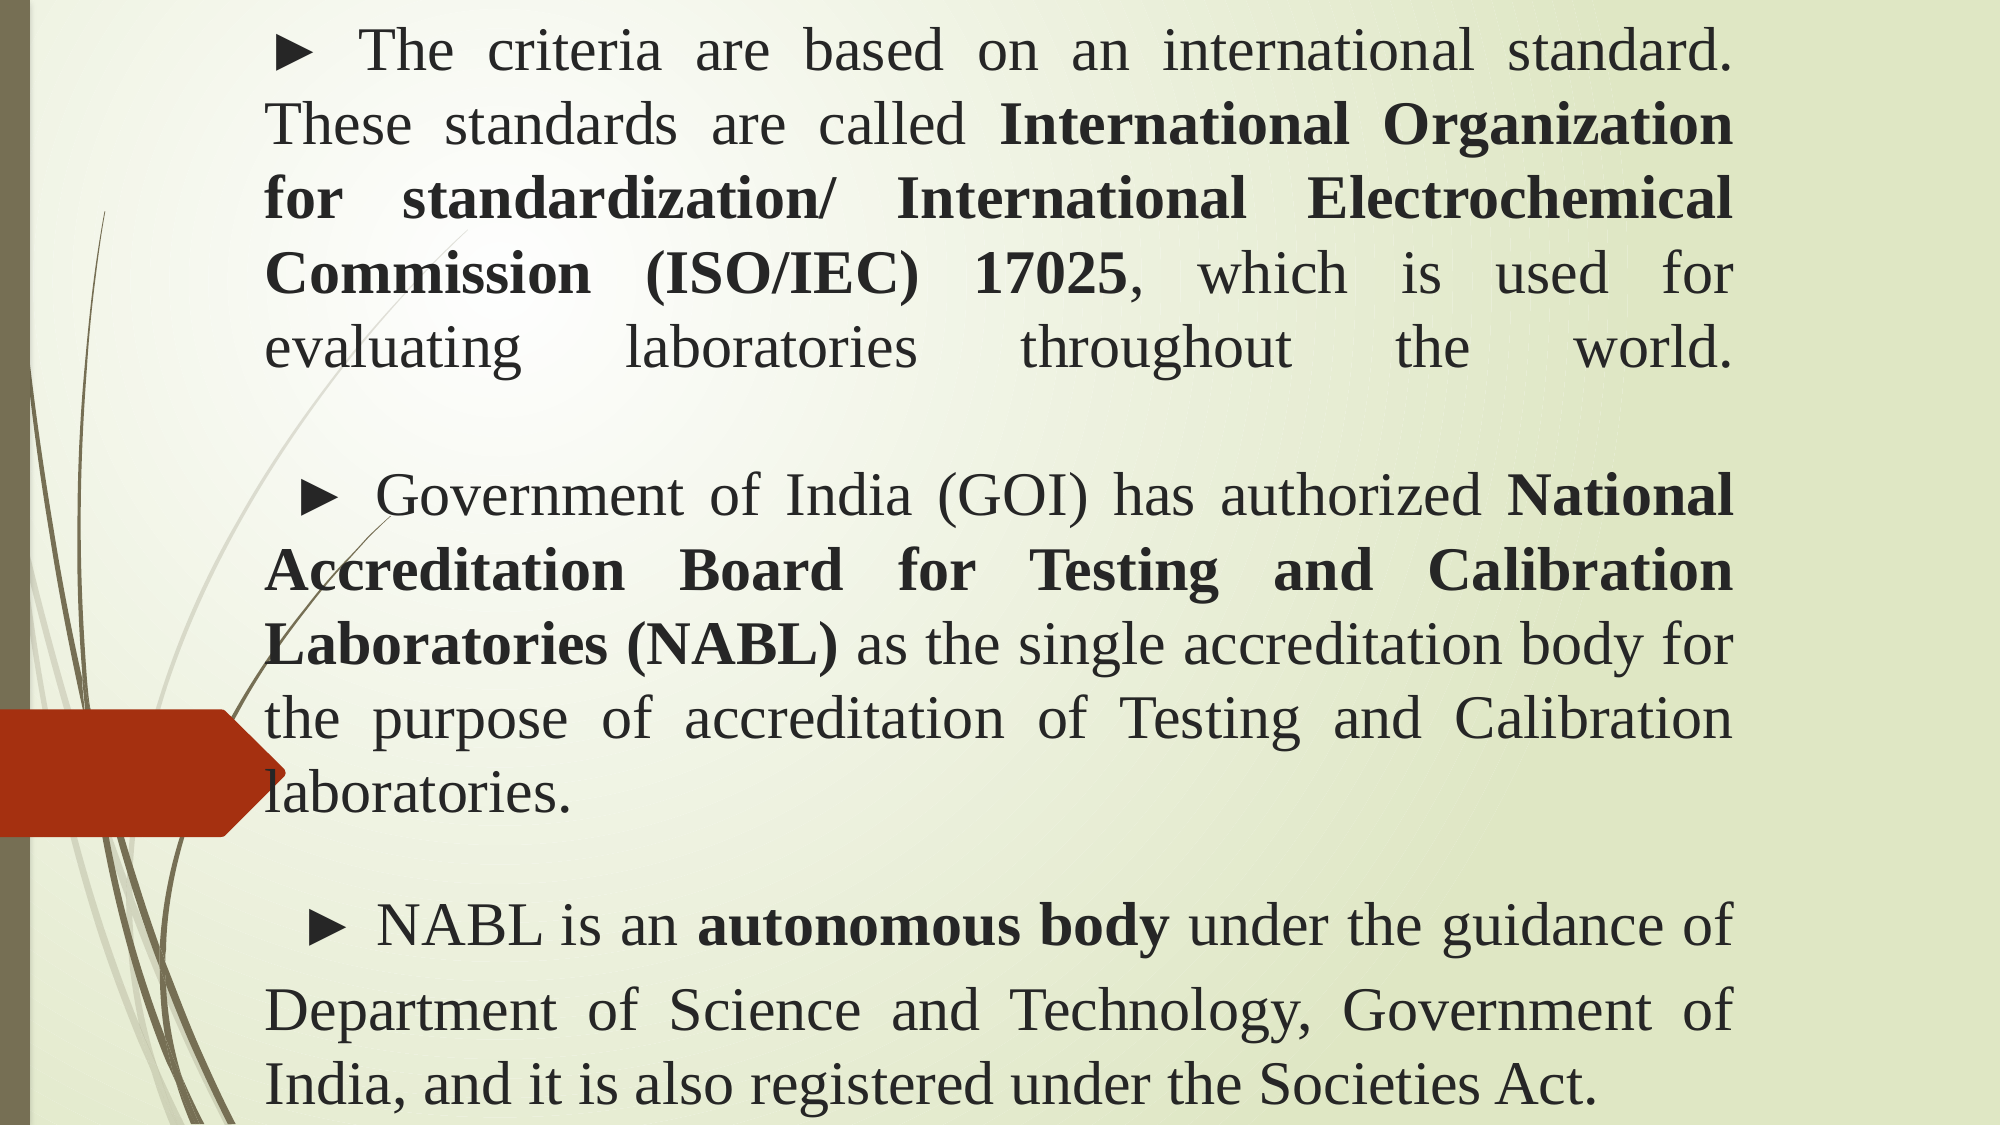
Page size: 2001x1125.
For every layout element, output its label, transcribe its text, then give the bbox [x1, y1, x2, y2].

title ► The criteria are based on an international standard. These standards are called International Organization for standardization/ International Electrochemical Commission (ISO/IEC) 17025, which is used for evaluating laboratories throughout the world. ► Government of India (GOI) has authorized National Accreditation Board for Testing and Calibration Laboratories (NABL) as the single accreditation body for the purpose of accreditation of Testing and Calibration laboratories. ► NABL is an autonomous body under the guidance of Department of Science and Technology, Government of India, and it is also registered under the Societies Act. [249, 0, 1750, 1125]
